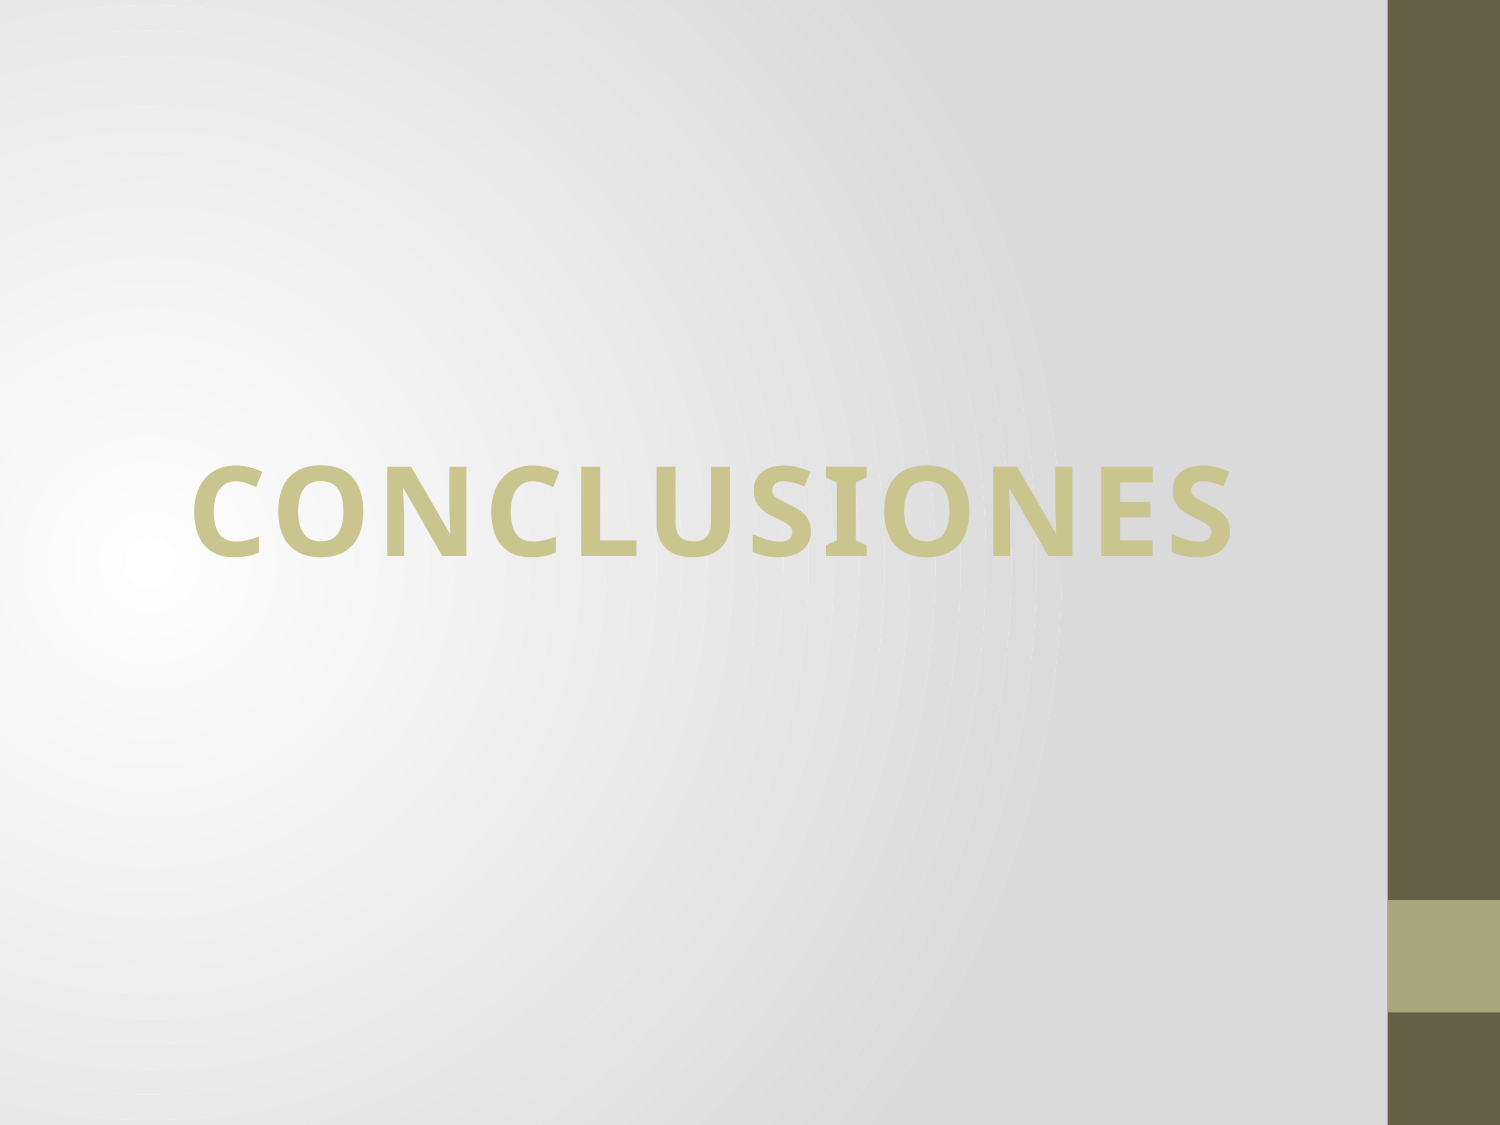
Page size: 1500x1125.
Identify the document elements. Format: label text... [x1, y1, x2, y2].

title CONCLUSIONES [99, 287, 1325, 725]
